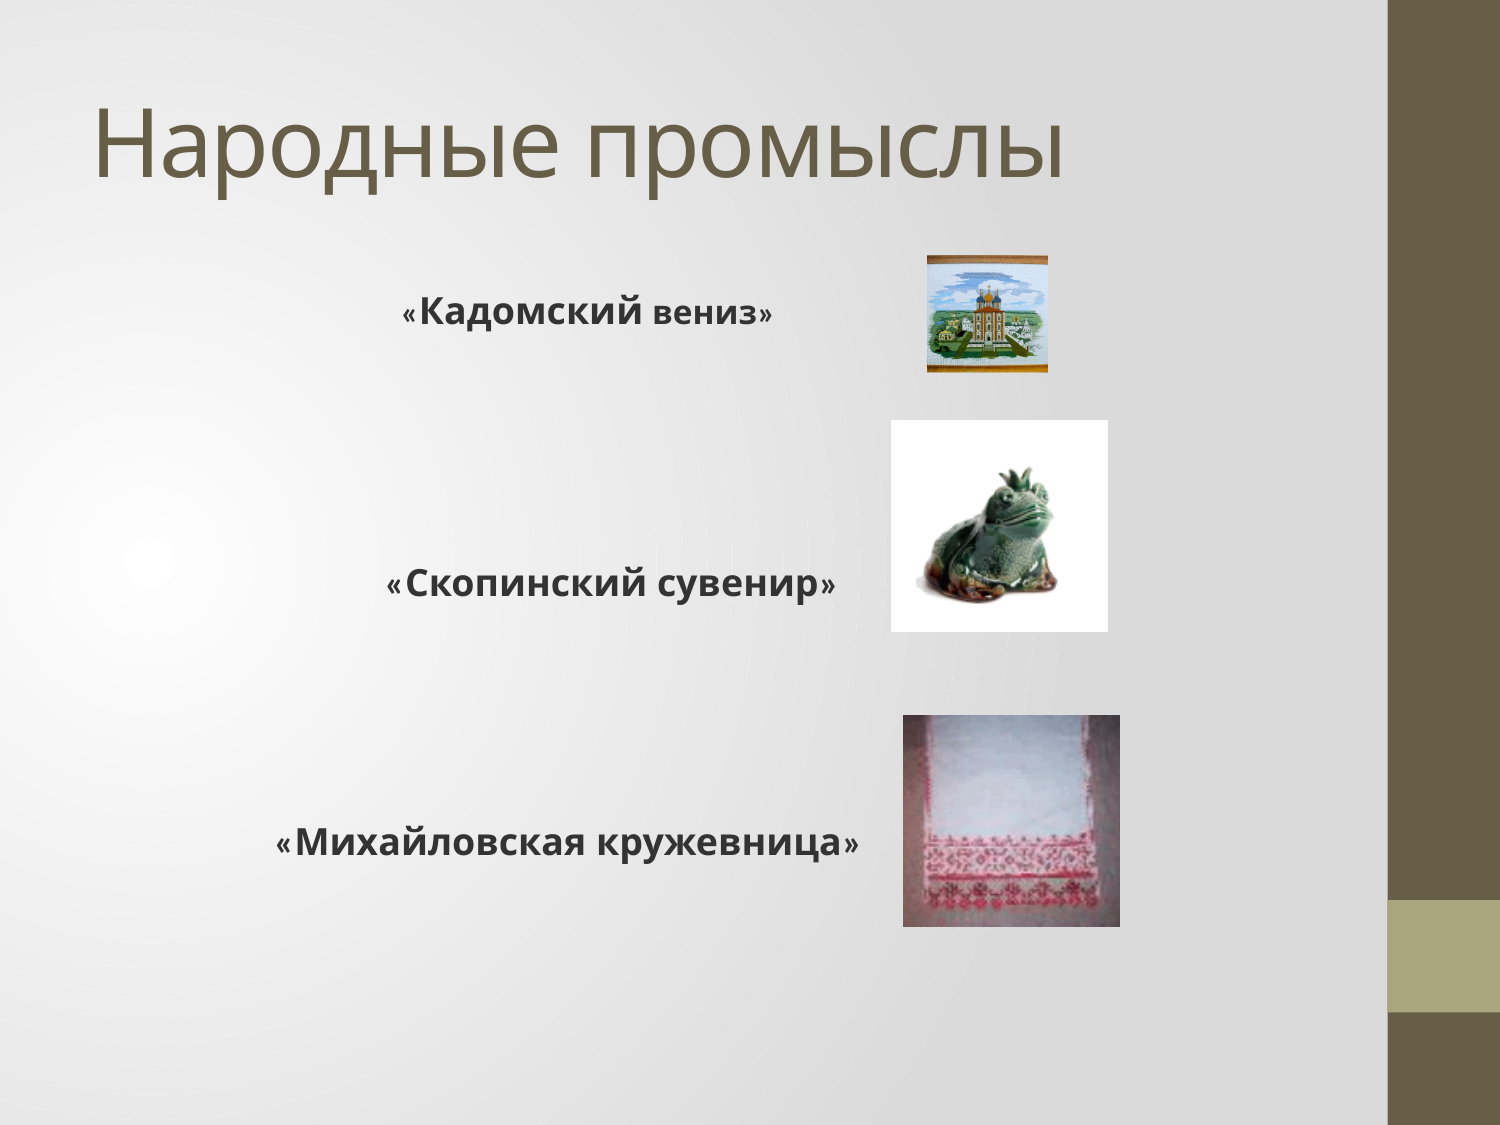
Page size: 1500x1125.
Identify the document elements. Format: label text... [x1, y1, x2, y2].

text_box «Скопинский сувенир» [369, 550, 855, 611]
picture [891, 420, 1108, 633]
text_box «Михайловская кружевница» [259, 810, 878, 871]
title Народные промыслы [75, 45, 1325, 233]
picture [903, 715, 1120, 928]
text_box «Кадомский вениз» [385, 279, 791, 340]
picture [926, 254, 1048, 374]
